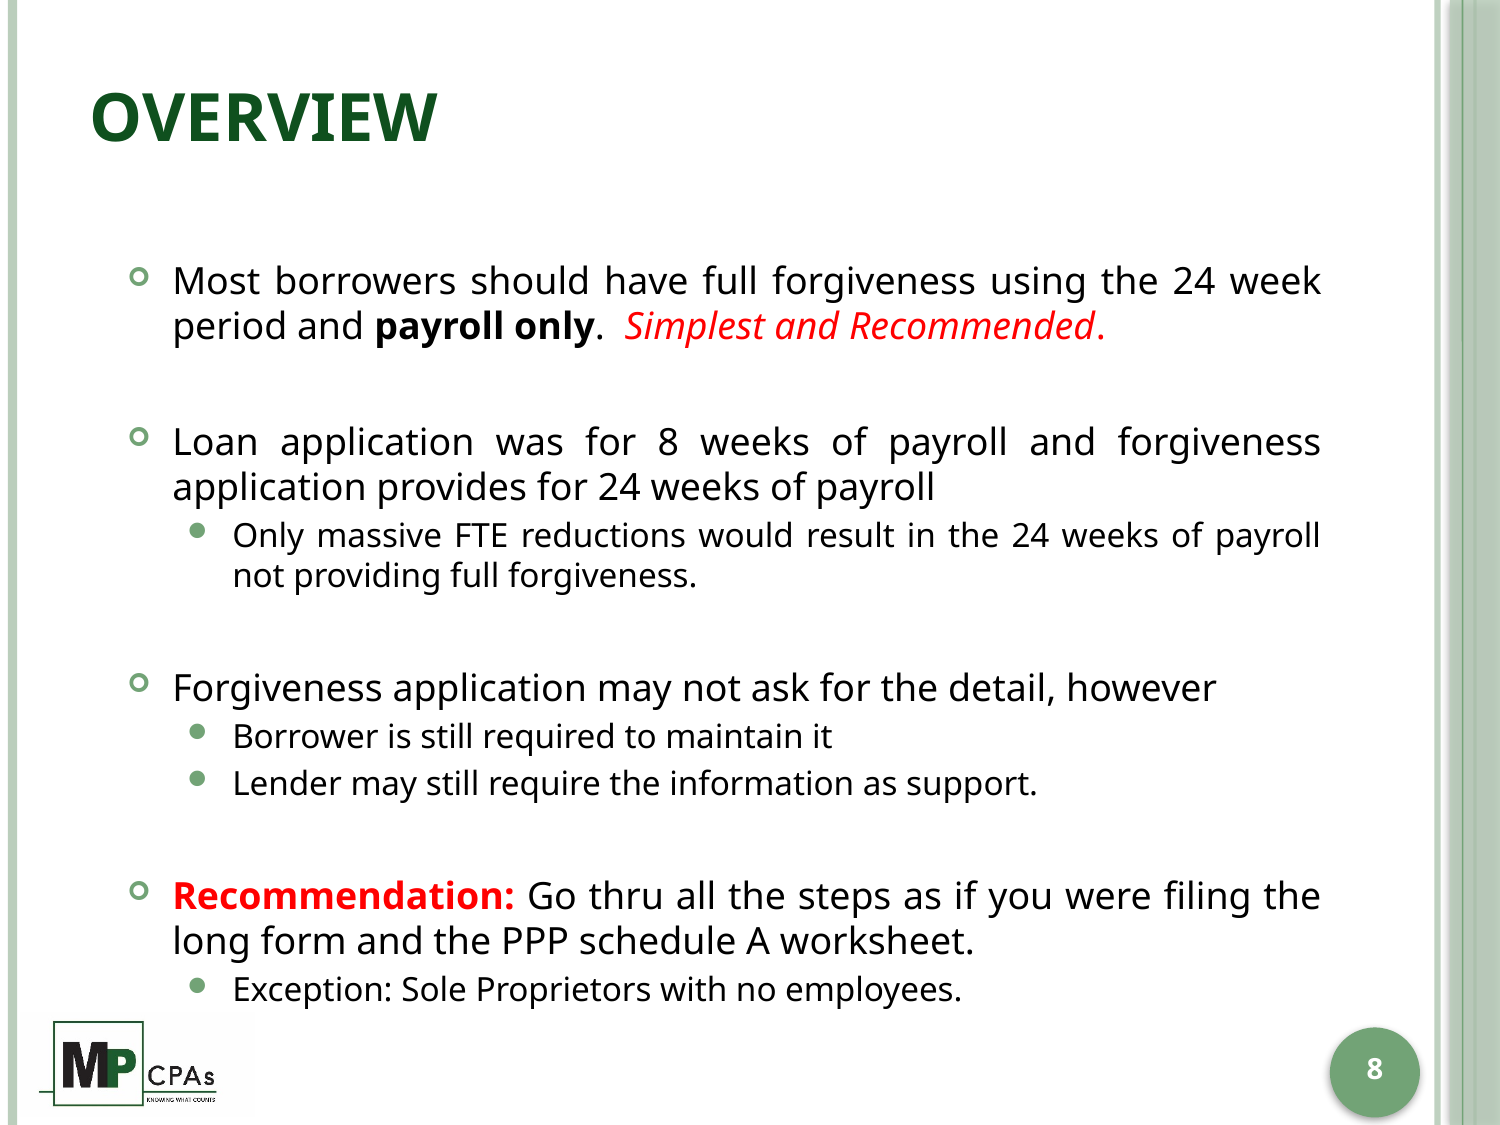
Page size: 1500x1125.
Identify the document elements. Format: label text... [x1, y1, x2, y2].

list Most borrowers should have full forgiveness using the 24 week period and payroll only. Simplest and Recommended. Loan application was for 8 weeks of payroll and forgiveness application provides for 24 weeks of payroll Only massive FTE reductions would result in the 24 weeks of payroll not providing full forgiveness. Forgiveness application may not ask for the detail, however Borrower is still required to maintain it Lender may still require the information as support. Recommendation: Go thru all the steps as if you were filing the long form and the PPP schedule A worksheet. Exception: Sole Proprietors with no employees. [112, 249, 1338, 1038]
picture [20, 1012, 255, 1117]
title Overview [75, 45, 1300, 163]
slide_number 8 [1325, 1027, 1425, 1113]
